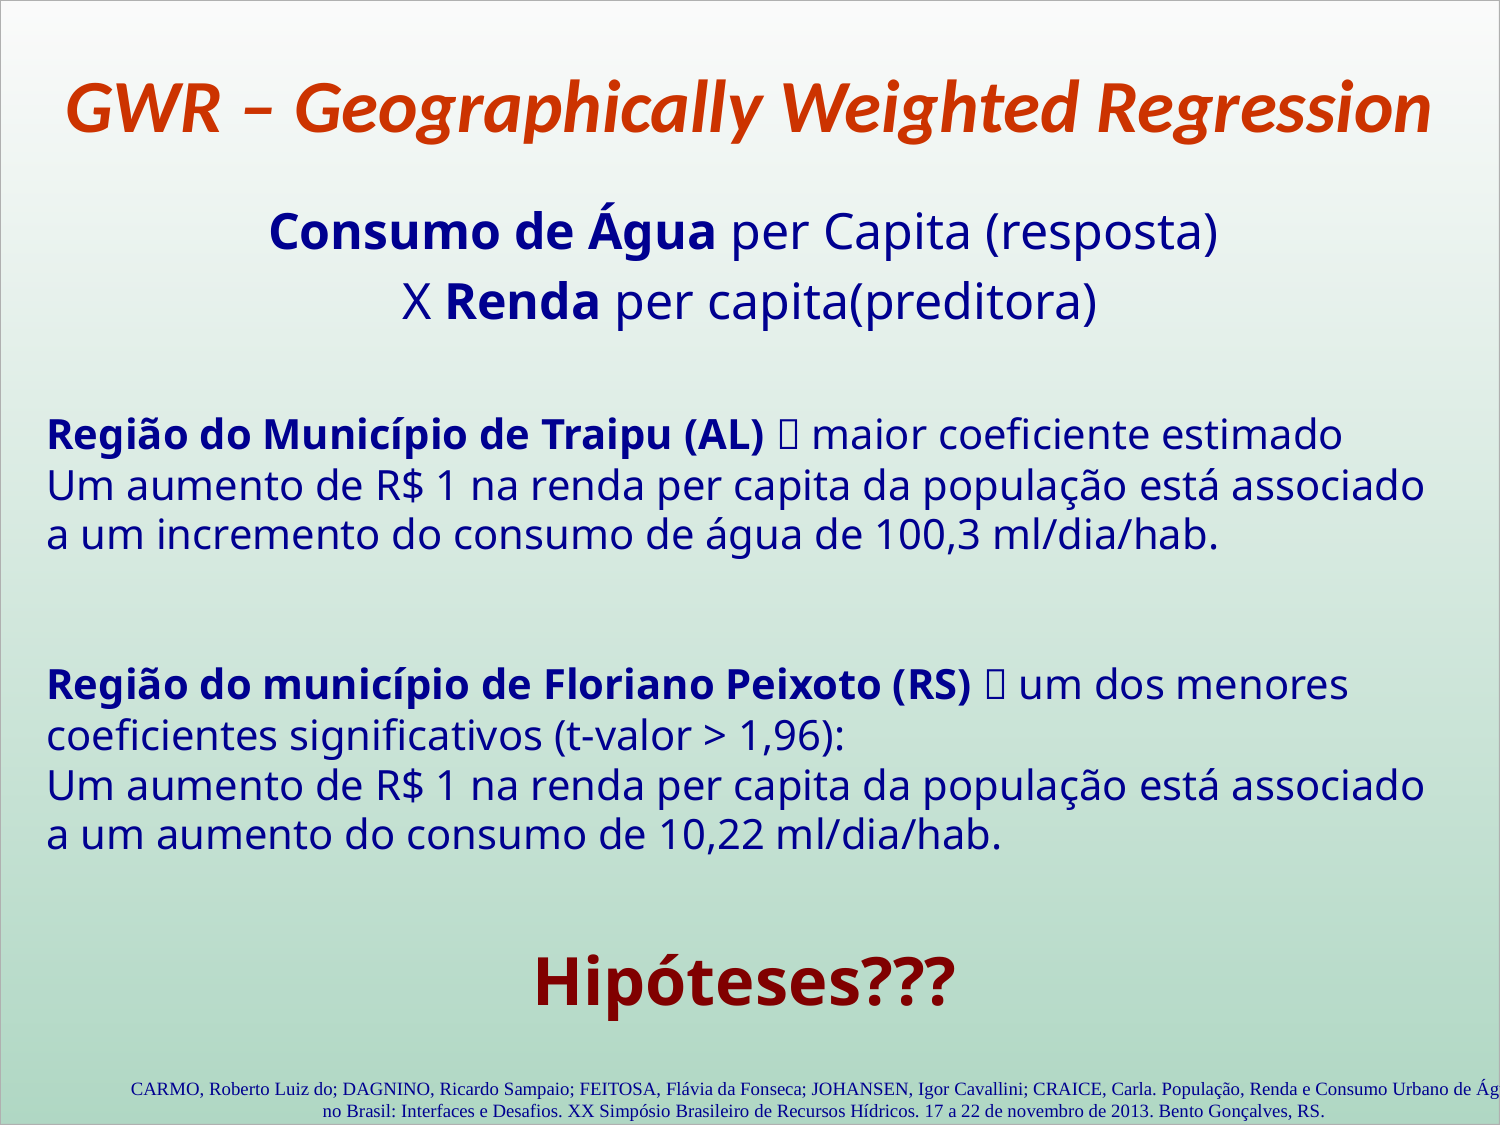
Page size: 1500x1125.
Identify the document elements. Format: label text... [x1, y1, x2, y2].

text_box Consumo de Água per Capita (resposta) X Renda per capita(preditora) [0, 192, 1500, 330]
text_box GWR – Geographically Weighted Regression [0, 49, 1500, 155]
text_box CARMO, Roberto Luiz do; DAGNINO, Ricardo Sampaio; FEITOSA, Flávia da Fonseca; JOHANSEN, Igor Cavallini; CRAICE, Carla. População, Renda e Consumo Urbano de Água no Brasil: Interfaces e Desafios. XX Simpósio Brasileiro de Recursos Hídricos. 17 a 22 de novembro de 2013. Bento Gonçalves, RS. [106, 1068, 1500, 1125]
text_box Região do Município de Traipu (AL)  maior coeficiente estimado Um aumento de R$ 1 na renda per capita da população está associado a um incremento do consumo de água de 100,3 ml/dia/hab. Região do município de Floriano Peixoto (RS)  um dos menores coeficientes significativos (t-valor > 1,96): Um aumento de R$ 1 na renda per capita da população está associado a um aumento do consumo de 10,22 ml/dia/hab. Hipóteses??? [31, 400, 1458, 1026]
